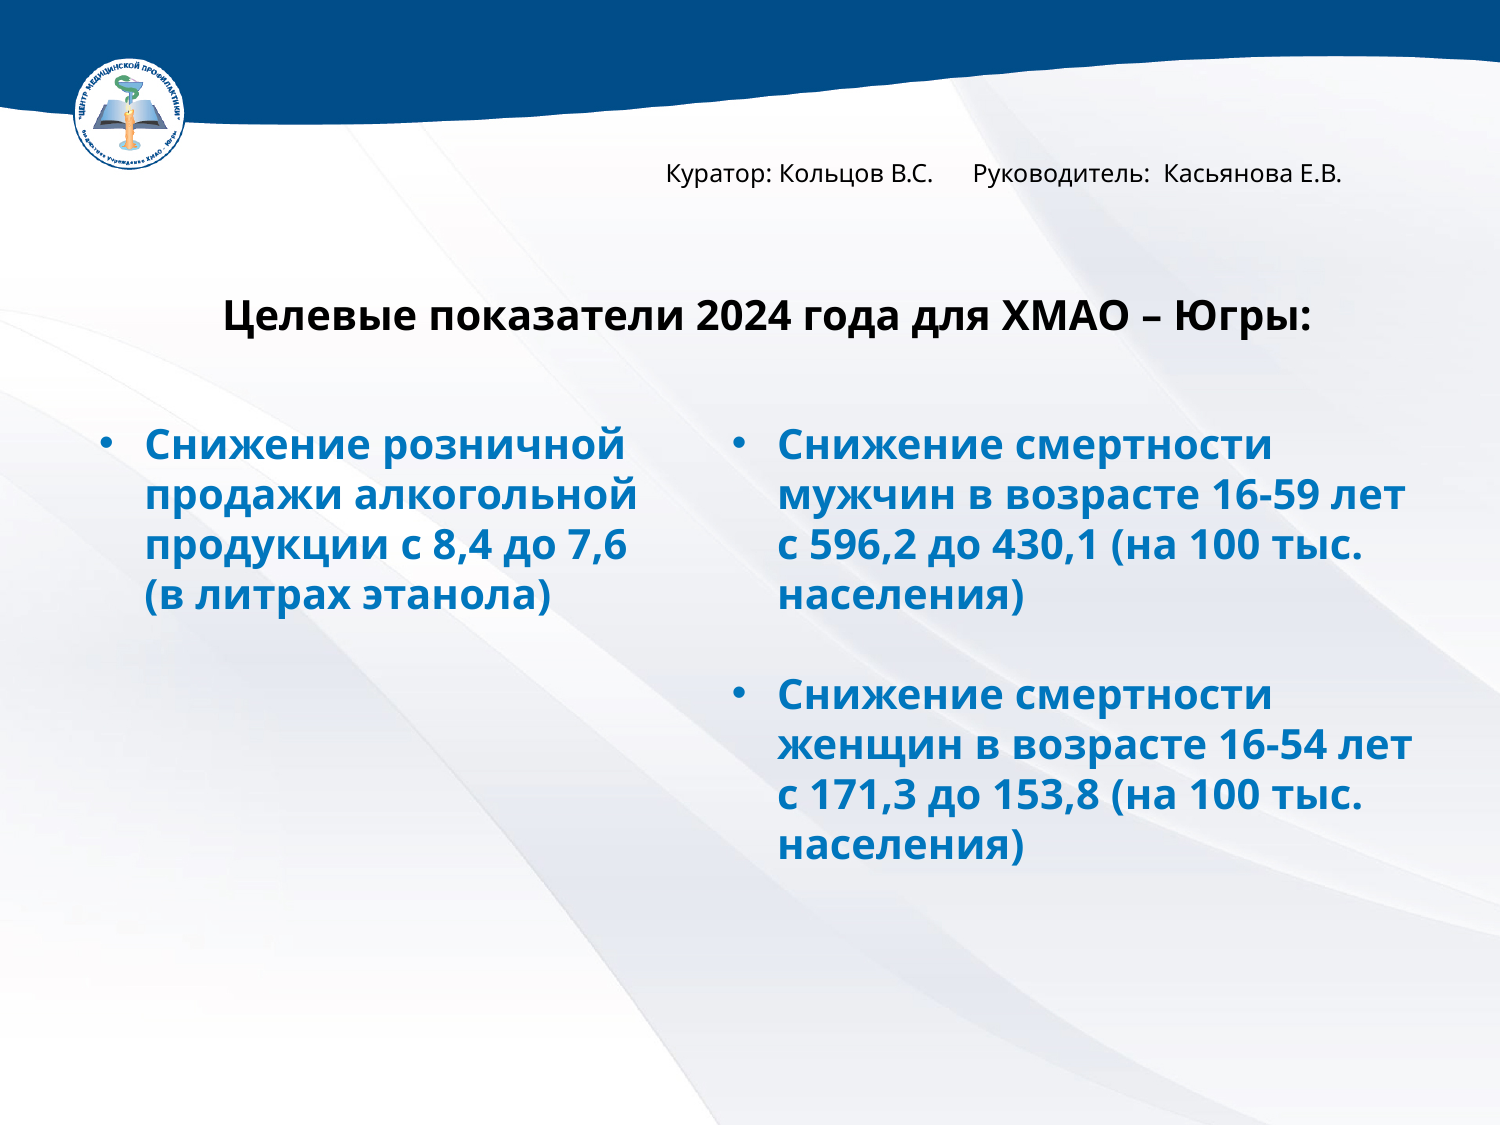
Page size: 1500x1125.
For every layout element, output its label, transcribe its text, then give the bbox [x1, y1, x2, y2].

text_box Куратор: Кольцов В.С. Руководитель: Касьянова Е.В. [539, 150, 1359, 195]
text_box Снижение розничной продажи алкогольной продукции с 8,4 до 7,6 (в литрах этанола) [70, 410, 680, 675]
picture [0, 0, 1500, 1125]
text_box Снижение смертности мужчин в возрасте 16-59 лет с 596,2 до 430,1 (на 100 тыс. населения) Снижение смертности женщин в возрасте 16-54 лет с 171,3 до 153,8 (на 100 тыс. населения) [703, 410, 1453, 876]
text_box Целевые показатели 2024 года для ХМАО – Югры: [70, 281, 1464, 346]
